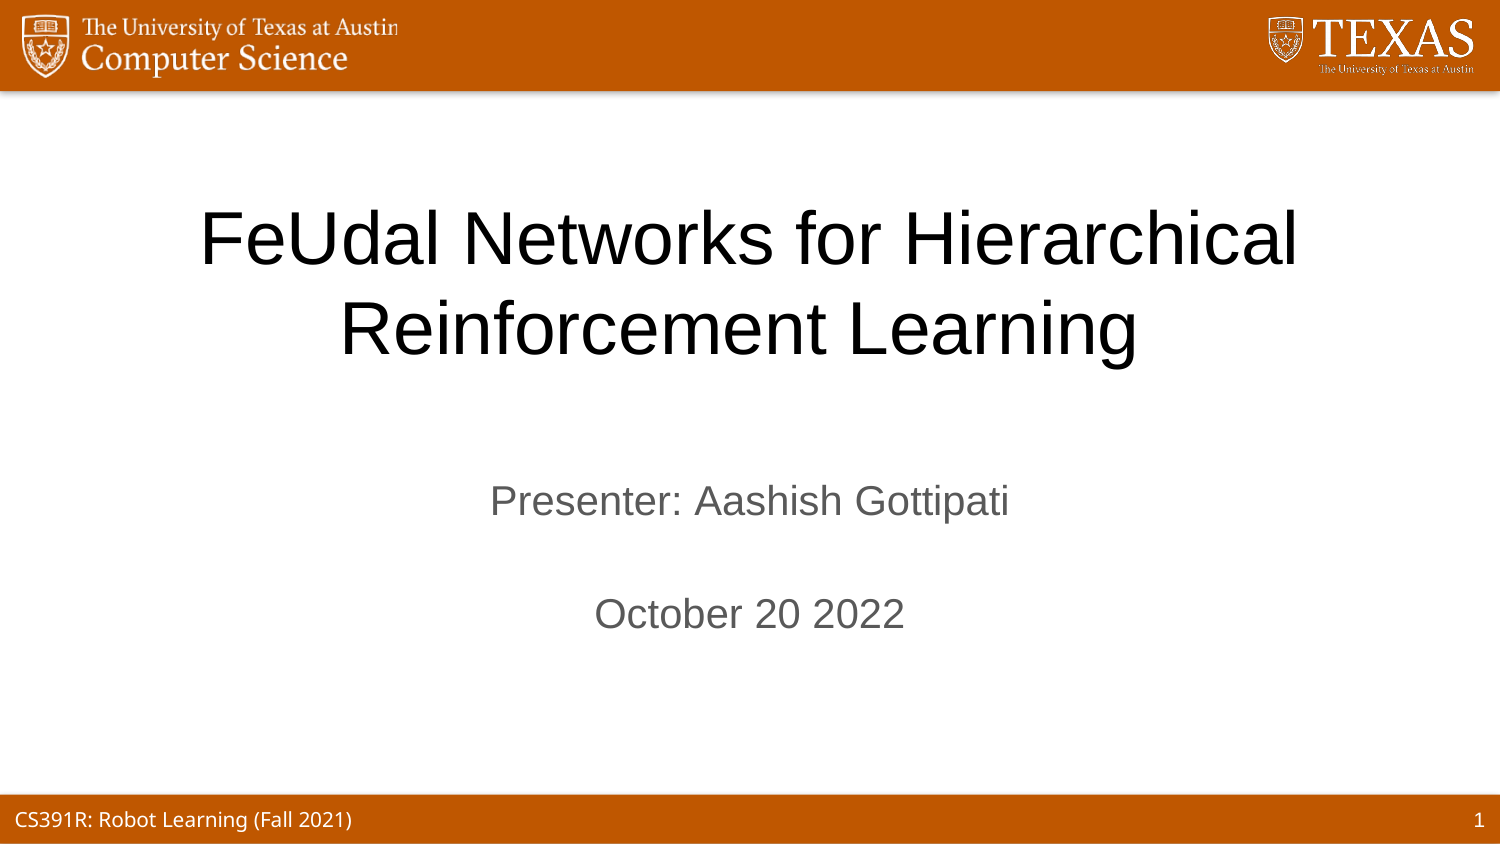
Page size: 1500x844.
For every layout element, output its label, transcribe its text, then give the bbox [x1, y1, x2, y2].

picture [1235, 13, 1500, 78]
title FeUdal Networks for Hierarchical Reinforcement Learning [51, 241, 1449, 385]
text_box Presenter: Aashish Gottipati [51, 459, 1449, 550]
slide_number 1 [1410, 794, 1500, 844]
text_box October 20 2022 [51, 571, 1449, 673]
